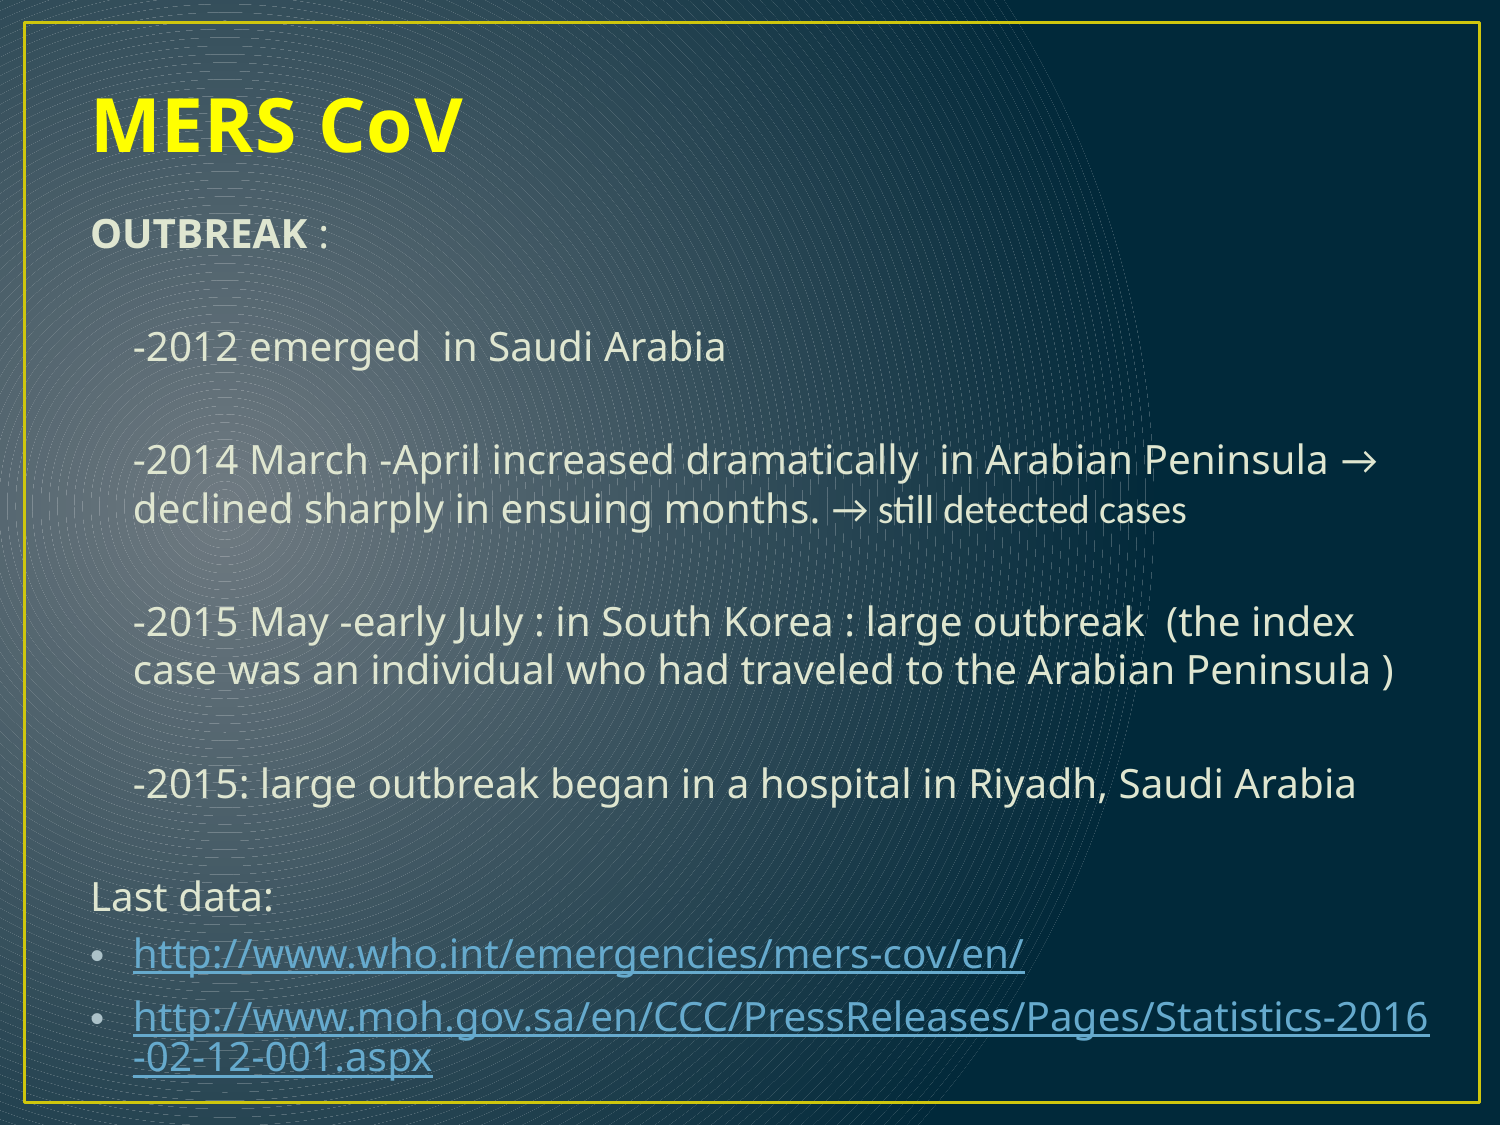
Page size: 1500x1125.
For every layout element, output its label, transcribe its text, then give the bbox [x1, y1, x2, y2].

title MERS CoV [75, 24, 1425, 175]
list OUTBREAK : -2012 emerged in Saudi Arabia -2014 March -April increased dramatically in Arabian Peninsula → declined sharply in ensuing months. → still detected cases -2015 May -early July : in South Korea : large outbreak (the index case was an individual who had traveled to the Arabian Peninsula ) -2015: large outbreak began in a hospital in Riyadh, Saudi Arabia Last data: http://www.who.int/emergencies/mers-cov/en/ http://www.moh.gov.sa/en/CCC/PressReleases/Pages/Statistics-2016-02-12-001.aspx [75, 200, 1450, 1063]
